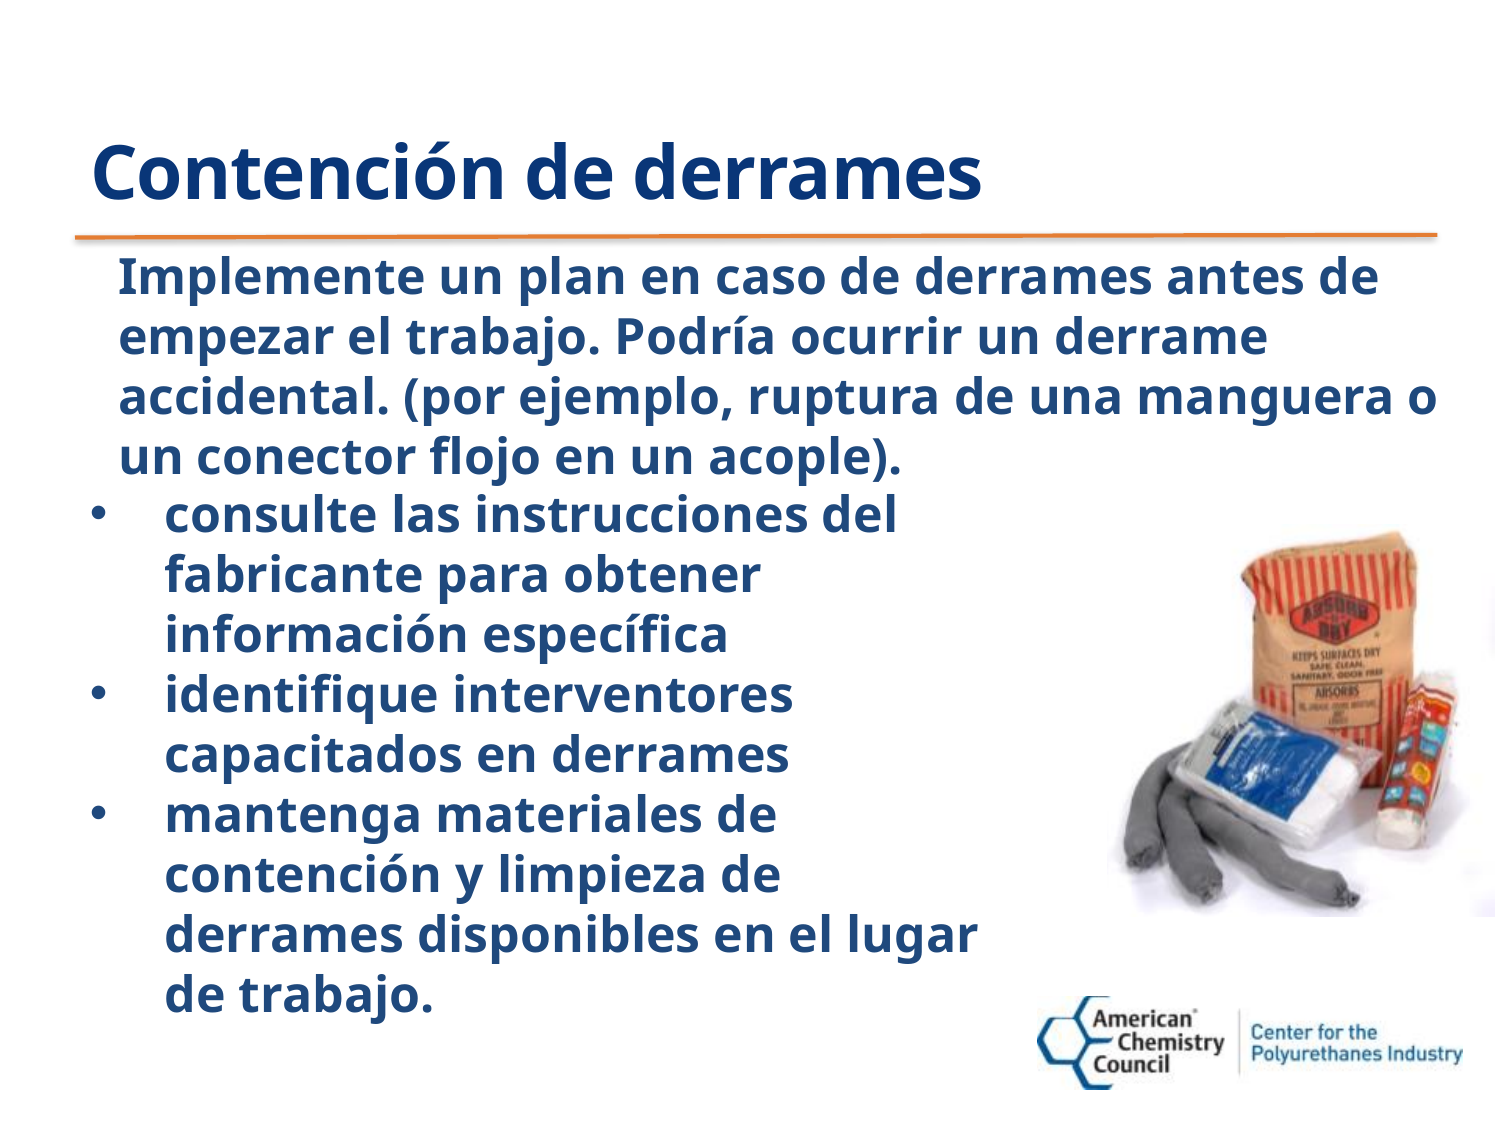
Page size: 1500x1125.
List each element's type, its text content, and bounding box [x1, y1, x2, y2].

list Implemente un plan en caso de derrames antes de empezar el trabajo. Podría ocurrir un derrame accidental. (por ejemplo, ruptura de una manguera o un conector flojo en un acople). [103, 237, 1500, 563]
title Contención de derrames [75, 35, 1250, 224]
text_box consulte las instrucciones del fabricante para obtener información específica identifique interventores capacitados en derrames mantenga materiales de contención y limpieza de derrames disponibles en el lugar de trabajo. [74, 474, 1038, 1030]
picture [1106, 524, 1495, 917]
picture [1037, 996, 1463, 1090]
